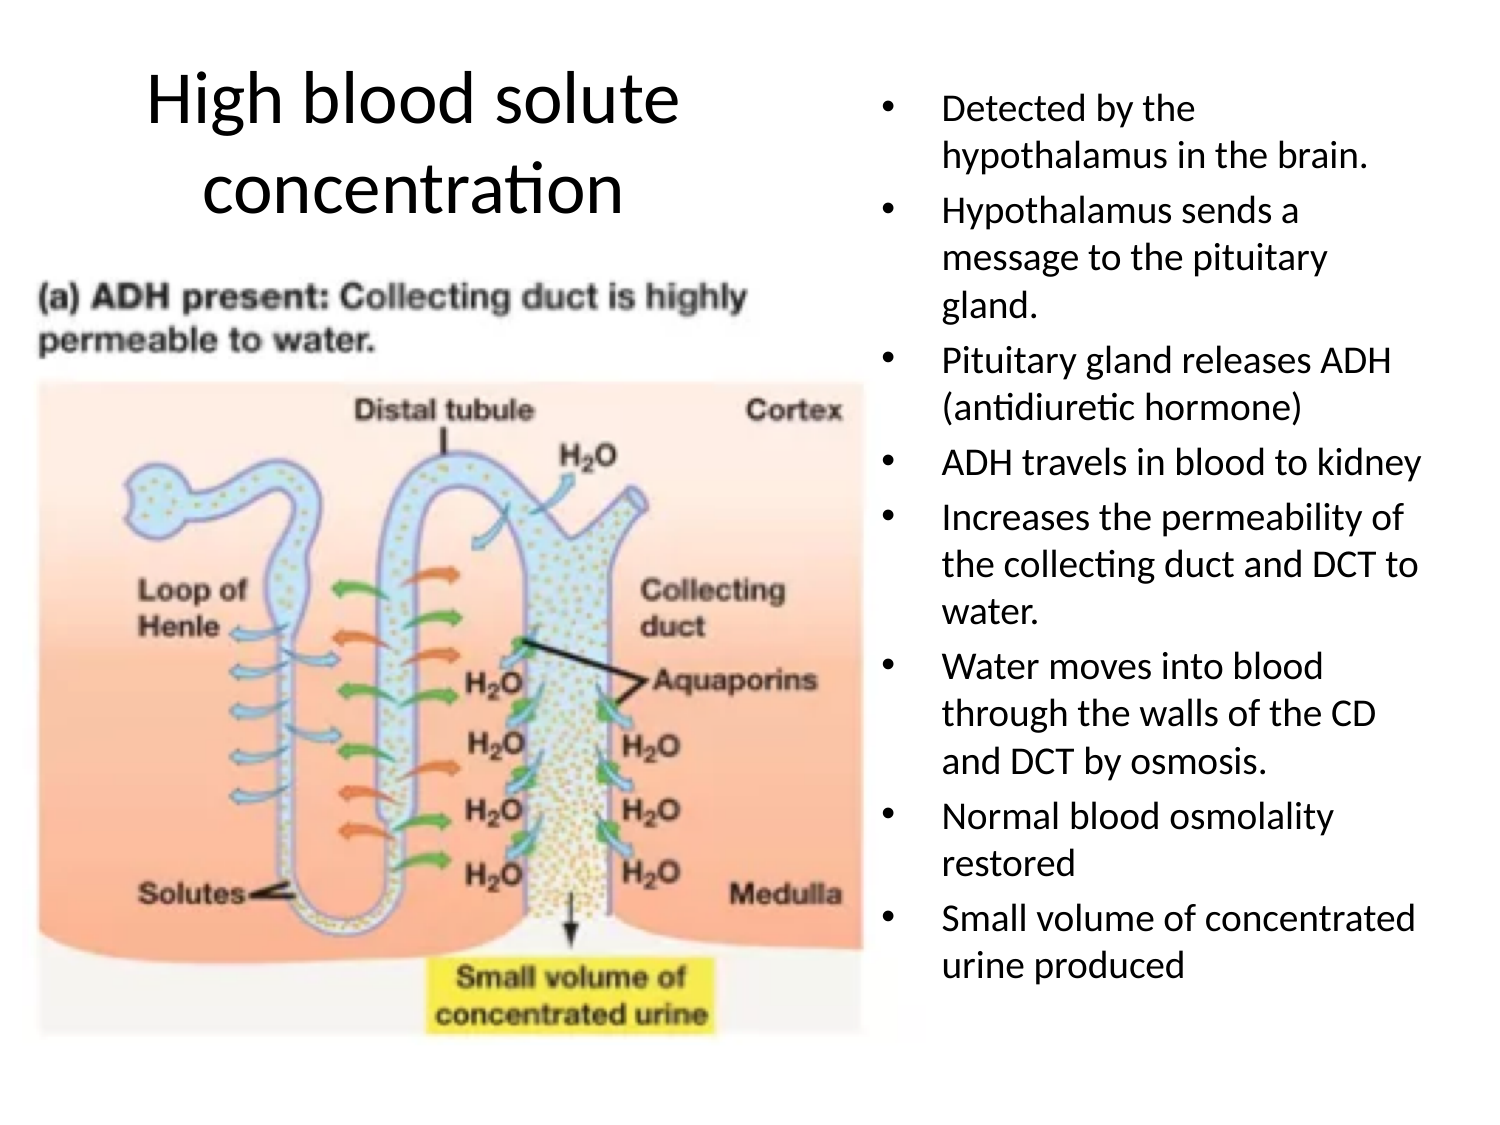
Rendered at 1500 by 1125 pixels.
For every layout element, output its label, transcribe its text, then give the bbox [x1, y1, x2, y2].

list Detected by the hypothalamus in the brain. Hypothalamus sends a message to the pituitary gland. Pituitary gland releases ADH (antidiuretic hormone) ADH travels in blood to kidney Increases the permeability of the collecting duct and DCT to water. Water moves into blood through the walls of the CD and DCT by osmosis. Normal blood osmolality restored Small volume of concentrated urine produced [866, 74, 1442, 1035]
picture [0, 249, 926, 1068]
title High blood solute concentration [75, 45, 753, 233]
